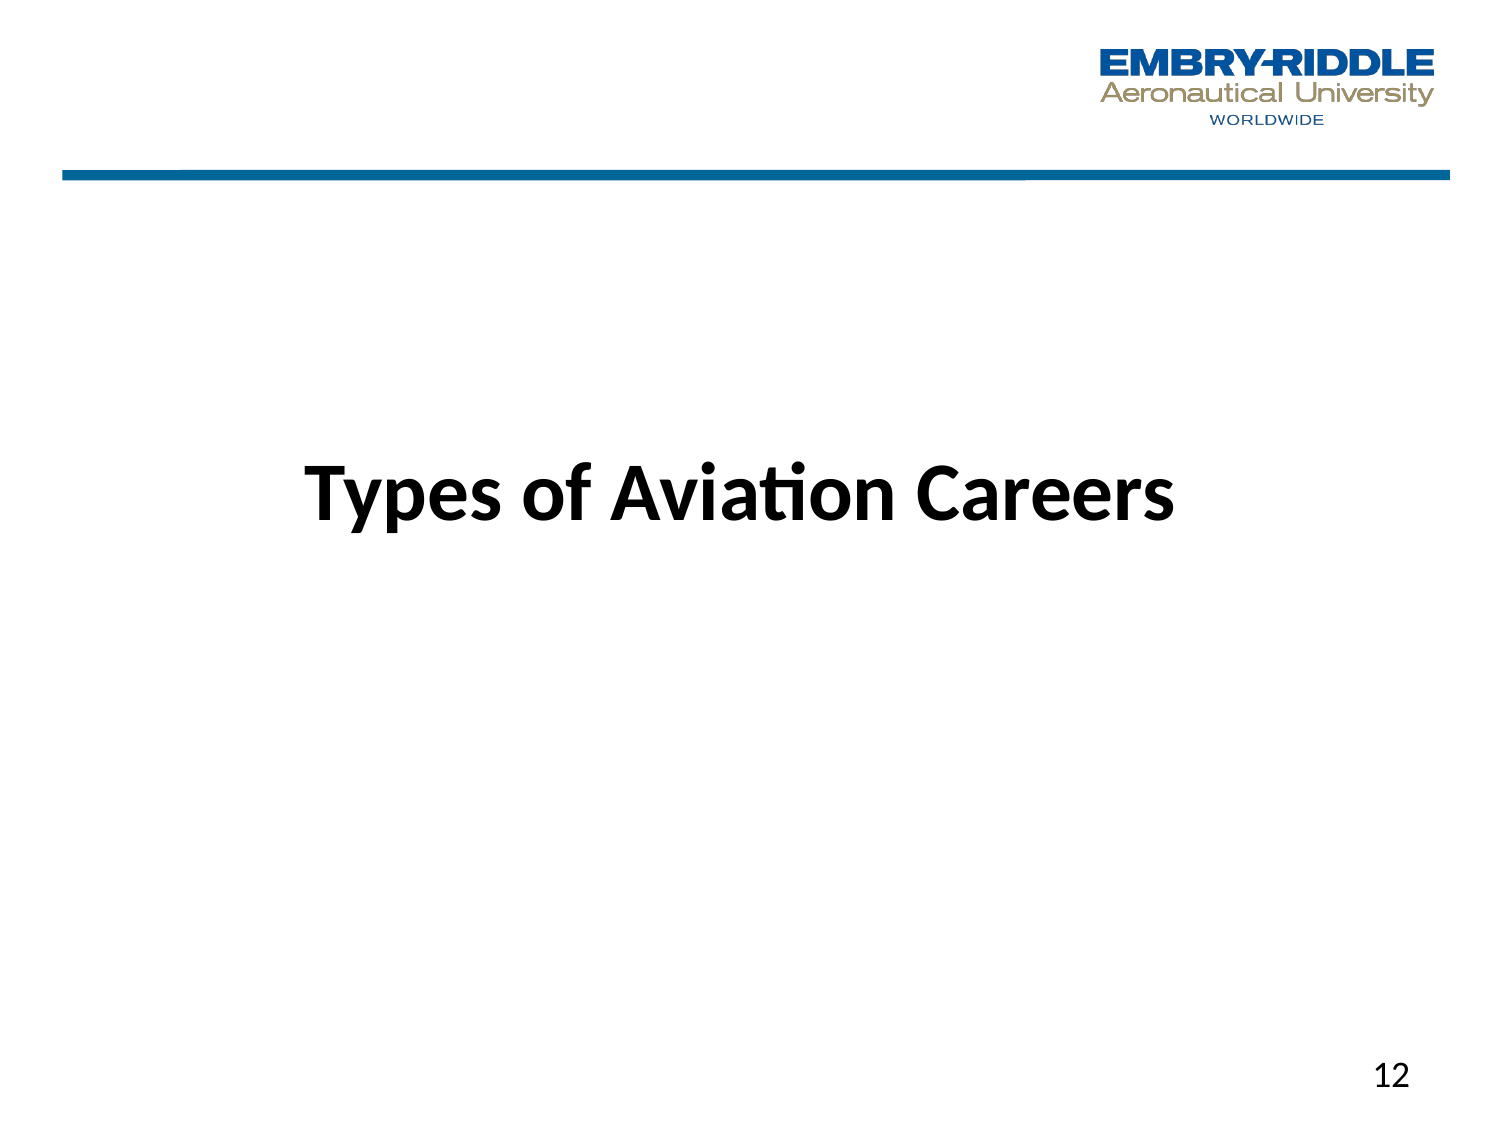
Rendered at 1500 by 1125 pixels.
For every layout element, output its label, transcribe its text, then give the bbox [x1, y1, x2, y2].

title Types of Aviation Careers [112, 349, 1388, 591]
picture [1100, 49, 1434, 125]
slide_number 12 [1074, 1042, 1425, 1103]
